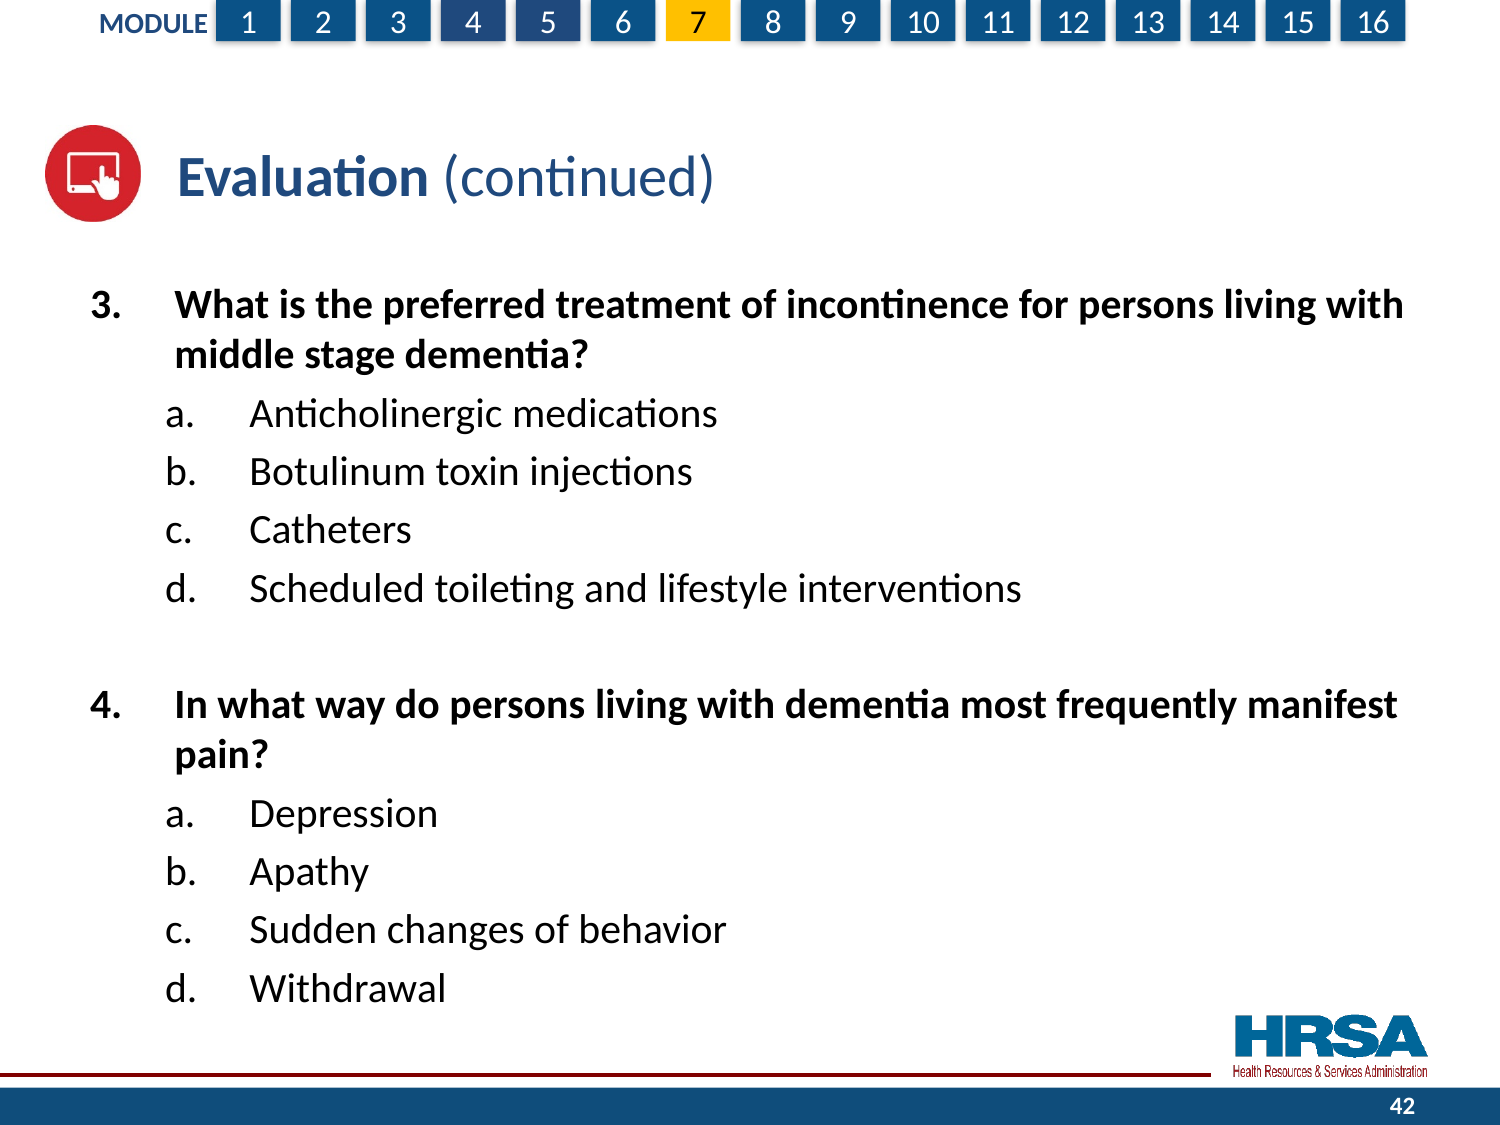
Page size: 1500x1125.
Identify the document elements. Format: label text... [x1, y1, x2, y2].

picture [1210, 1002, 1450, 1083]
picture [1349, 1043, 1362, 1047]
picture [45, 125, 141, 222]
title Evaluation (continued) [161, 130, 1336, 217]
list What is the preferred treatment of incontinence for persons living with middle stage dementia? Anticholinergic medications Botulinum toxin injections Catheters Scheduled toileting and lifestyle interventions In what way do persons living with dementia most frequently manifest pain? Depression Apathy Sudden changes of behavior Withdrawal [75, 269, 1425, 1043]
